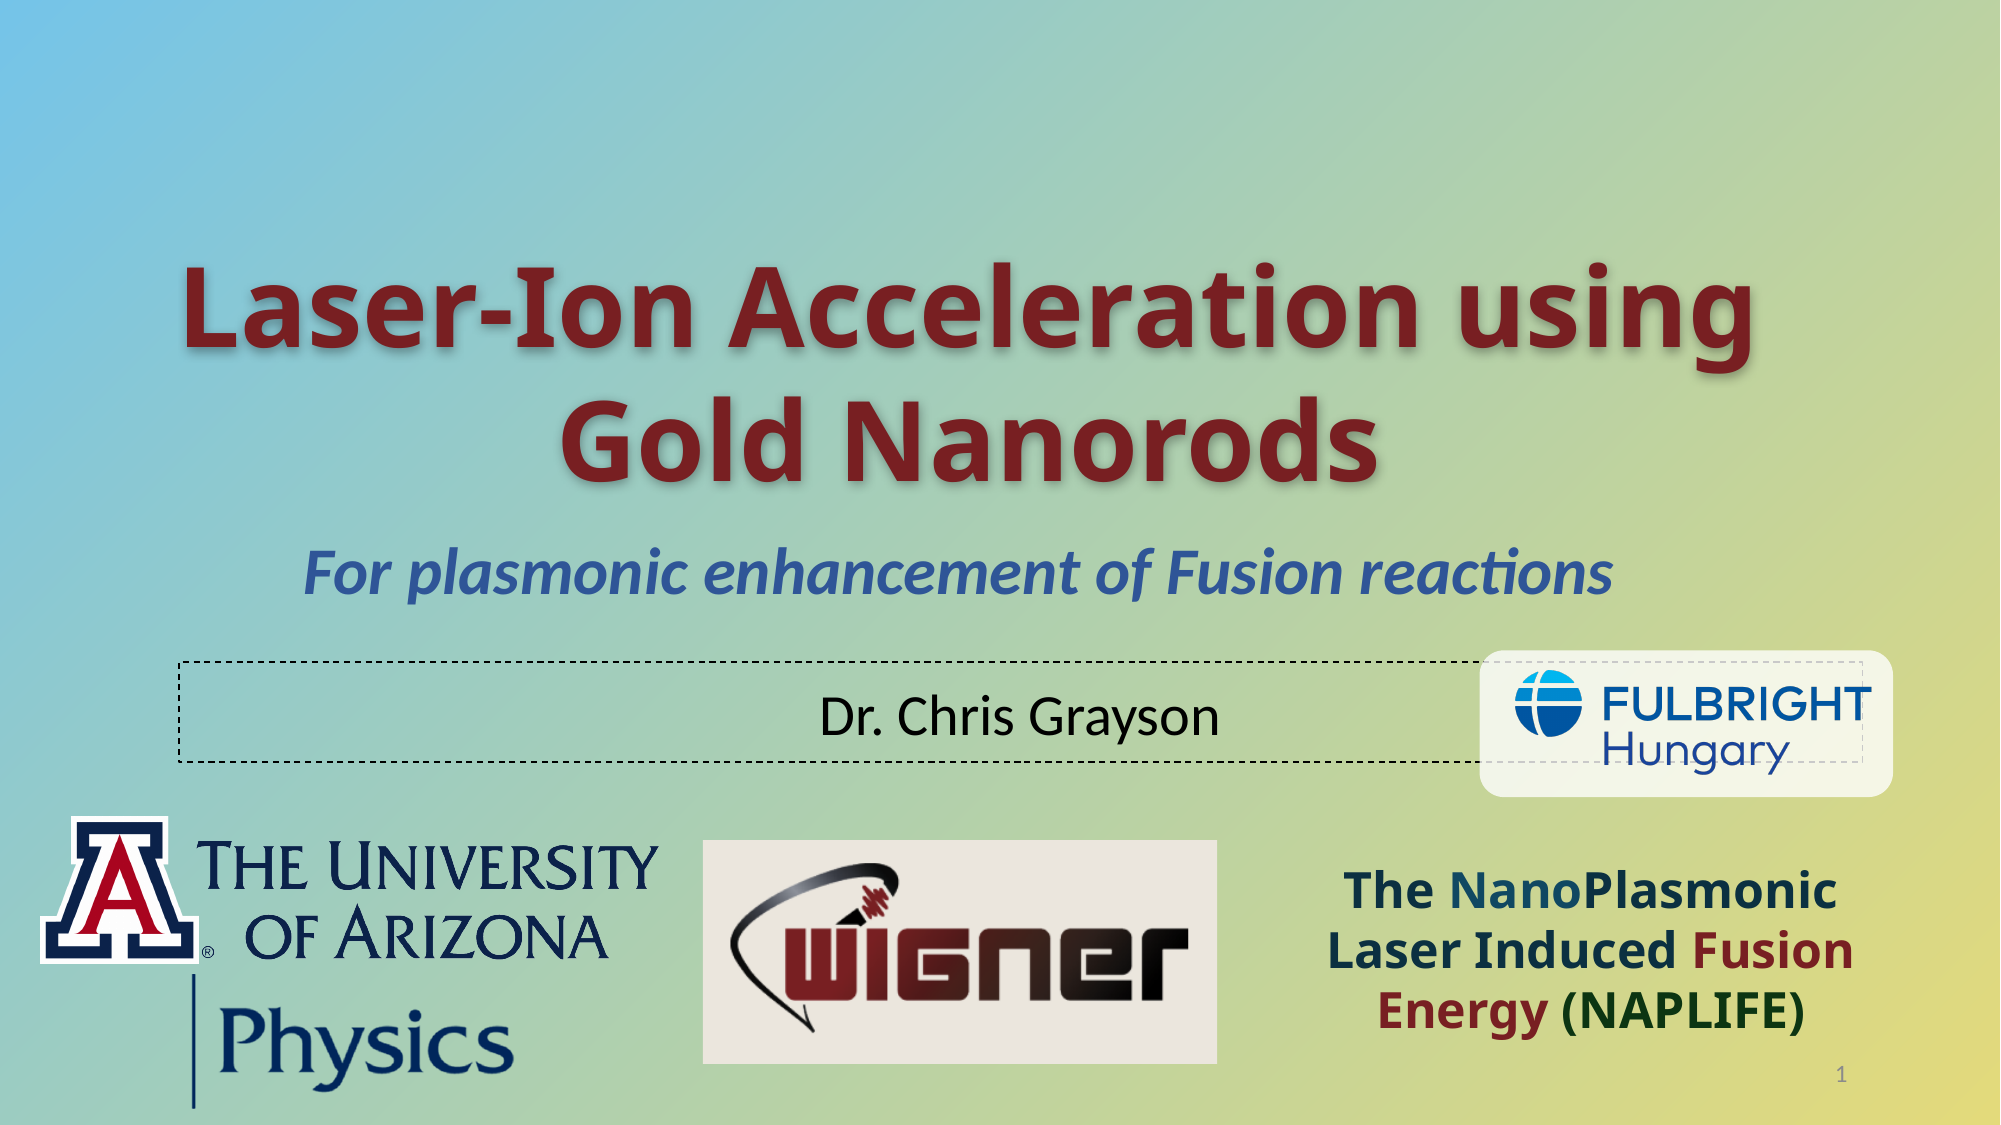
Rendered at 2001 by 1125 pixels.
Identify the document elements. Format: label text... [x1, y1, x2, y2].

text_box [39, 816, 660, 1117]
text_box The NanoPlasmonic Laser Induced Fusion Energy (NAPLIFE) [1255, 850, 1927, 1046]
picture [702, 839, 1218, 1065]
slide_number 1 [1412, 1046, 1863, 1103]
title Laser-Ion Acceleration using Gold Nanorods [117, 219, 1820, 519]
text_box Dr. Chris Grayson [178, 662, 1479, 763]
text_box For plasmonic enhancement of Fusion reactions [237, 521, 1683, 616]
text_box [1479, 649, 1910, 806]
